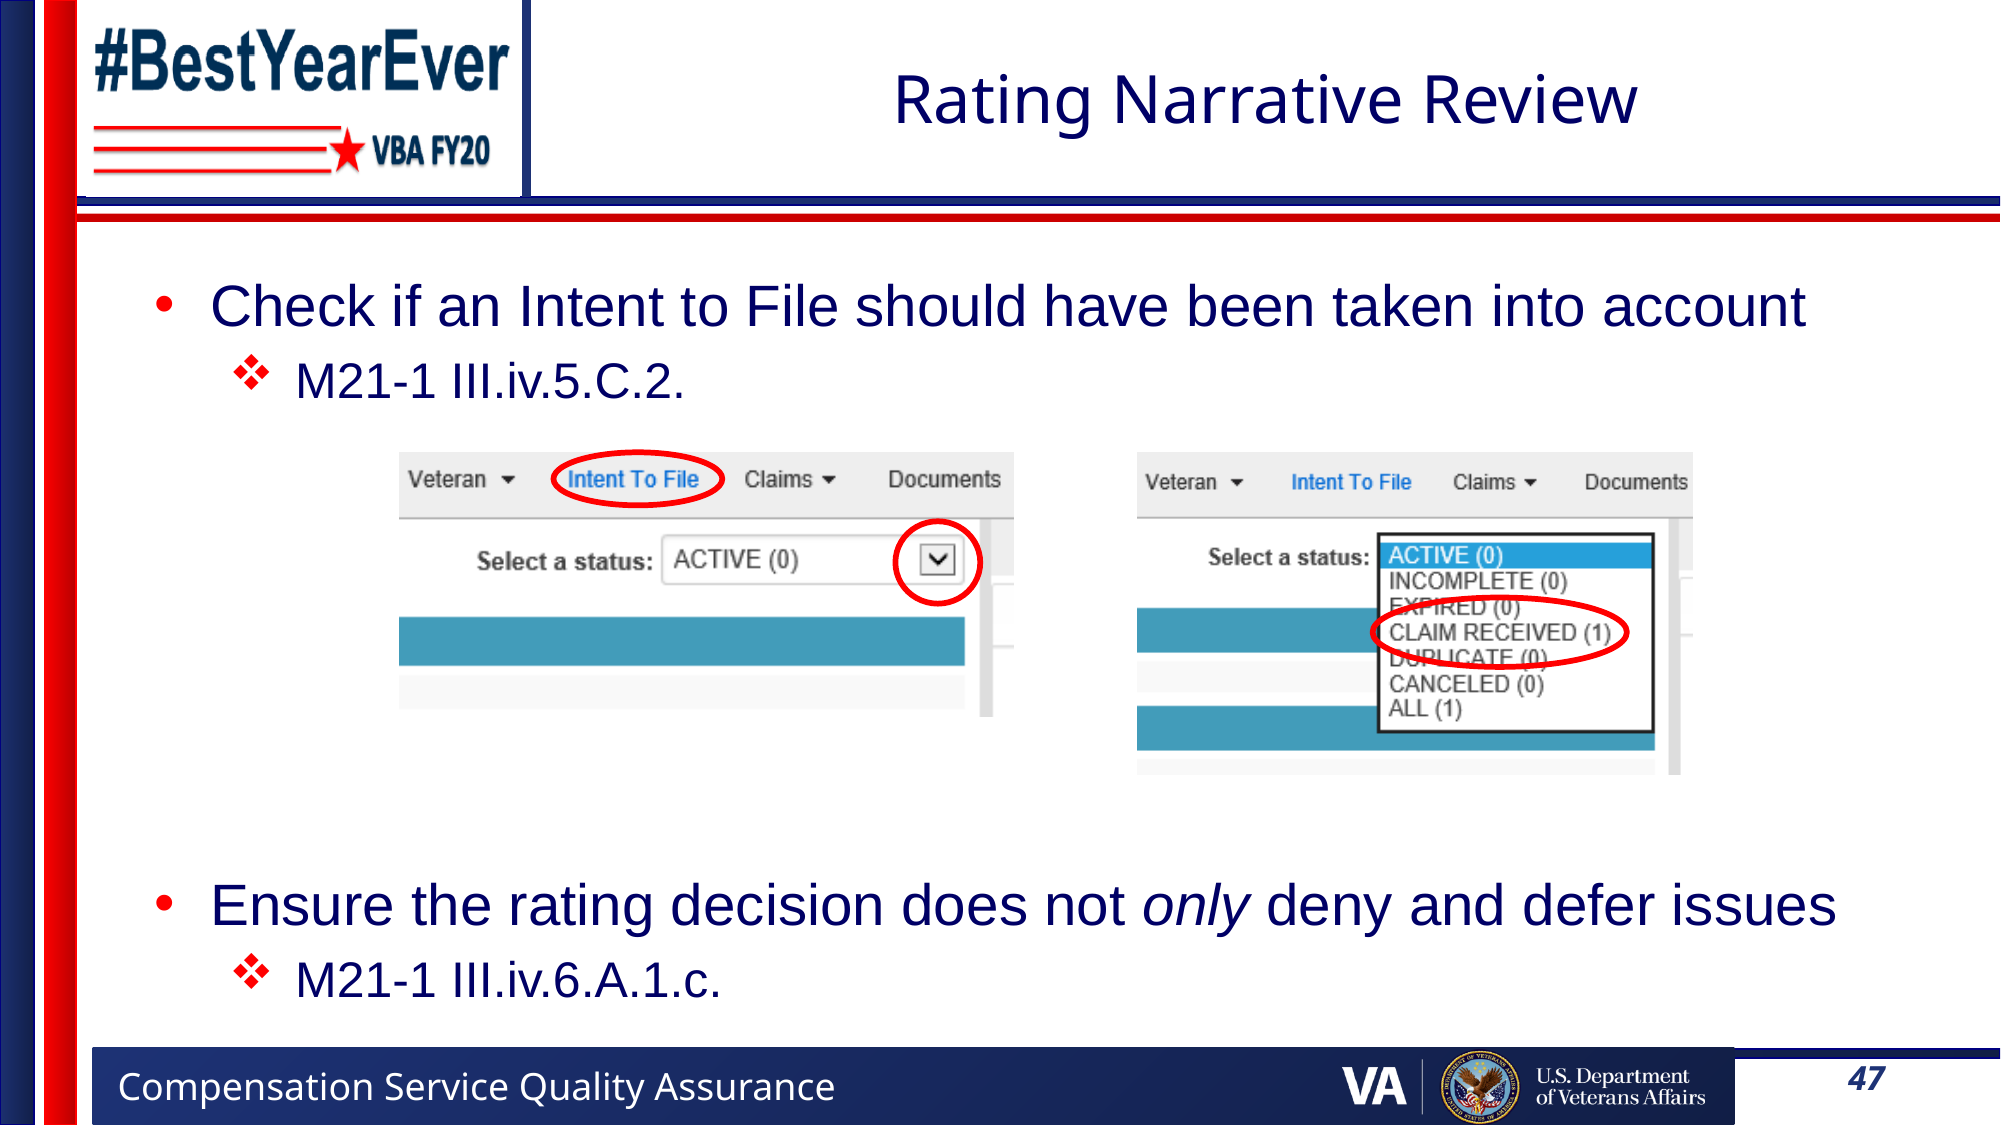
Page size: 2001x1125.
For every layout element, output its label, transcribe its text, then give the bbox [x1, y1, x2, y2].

title Rating Narrative Review [531, 0, 2000, 194]
picture [1342, 1049, 1705, 1125]
list Check if an Intent to File should have been taken into account M21-1 III.iv.5.C.2. Ensure the rating decision does not only deny and defer issues M21-1 III.iv.6.A.1.c. [138, 260, 1935, 1031]
slide_number 47 [1733, 1042, 2000, 1118]
picture [399, 452, 1014, 717]
picture [1137, 452, 1693, 775]
picture [86, 8, 520, 197]
